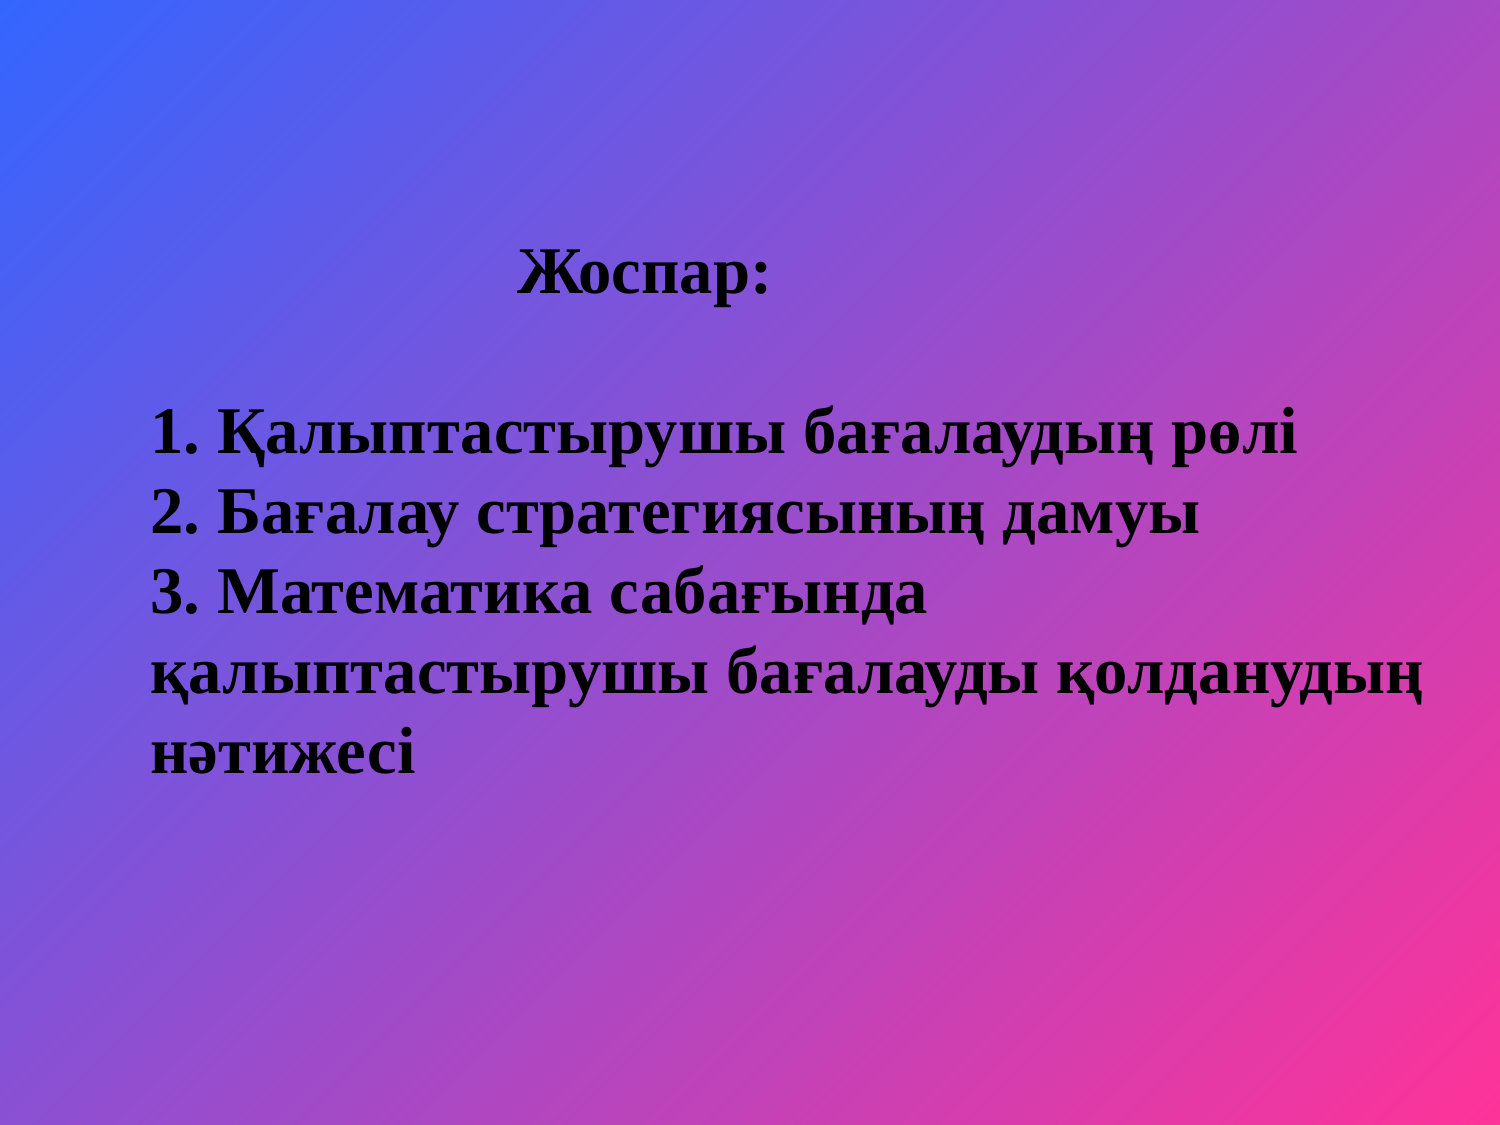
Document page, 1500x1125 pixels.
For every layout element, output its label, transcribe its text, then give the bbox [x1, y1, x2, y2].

text_box Жоспар: 1. Қалыптастырушы бағалаудың рөлі 2. Бағалау стратегиясының дамуы 3. Математика сабағында қалыптастырушы бағалауды қолданудың нәтижесі [135, 219, 1447, 795]
